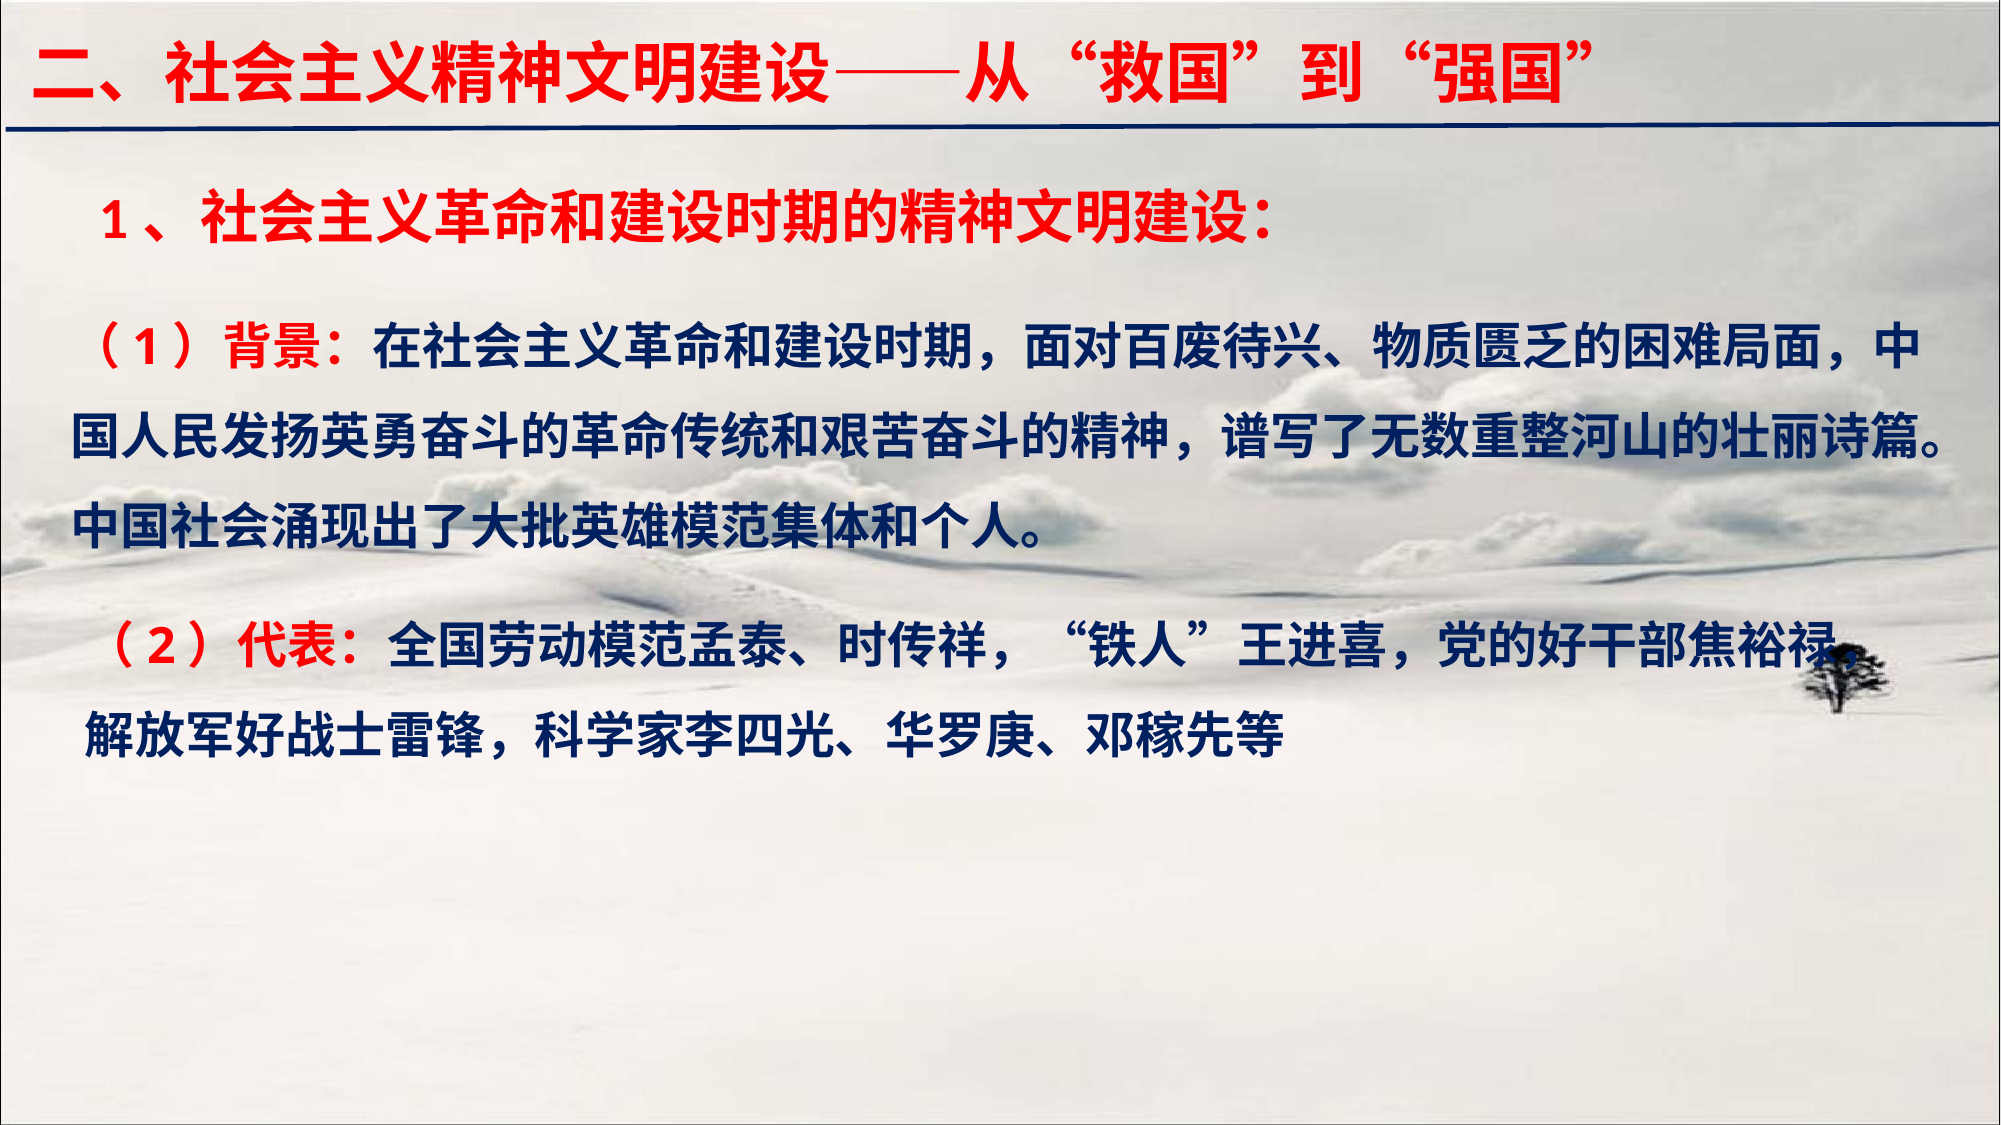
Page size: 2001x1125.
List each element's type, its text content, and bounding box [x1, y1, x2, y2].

text_box 1、社会主义革命和建设时期的精神文明建设： [33, 173, 1272, 258]
text_box 二、社会主义精神文明建设——从“救国”到“强国” [15, 23, 1648, 119]
text_box （1）背景：在社会主义革命和建设时期，面对百废待兴、物质匮乏的困难局面，中国人民发扬英勇奋斗的革命传统和艰苦奋斗的精神，谱写了无数重整河山的壮丽诗篇。中国社会涌现出了大批英雄模范集体和个人。 [55, 277, 1976, 563]
picture [0, 0, 2001, 1125]
text_box （2）代表：全国劳动模范孟泰、时传祥，“铁人”王进喜，党的好干部焦裕禄，解放军好战士雷锋，科学家李四光、华罗庚、邓稼先等 [70, 576, 1936, 772]
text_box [5, 124, 2000, 130]
